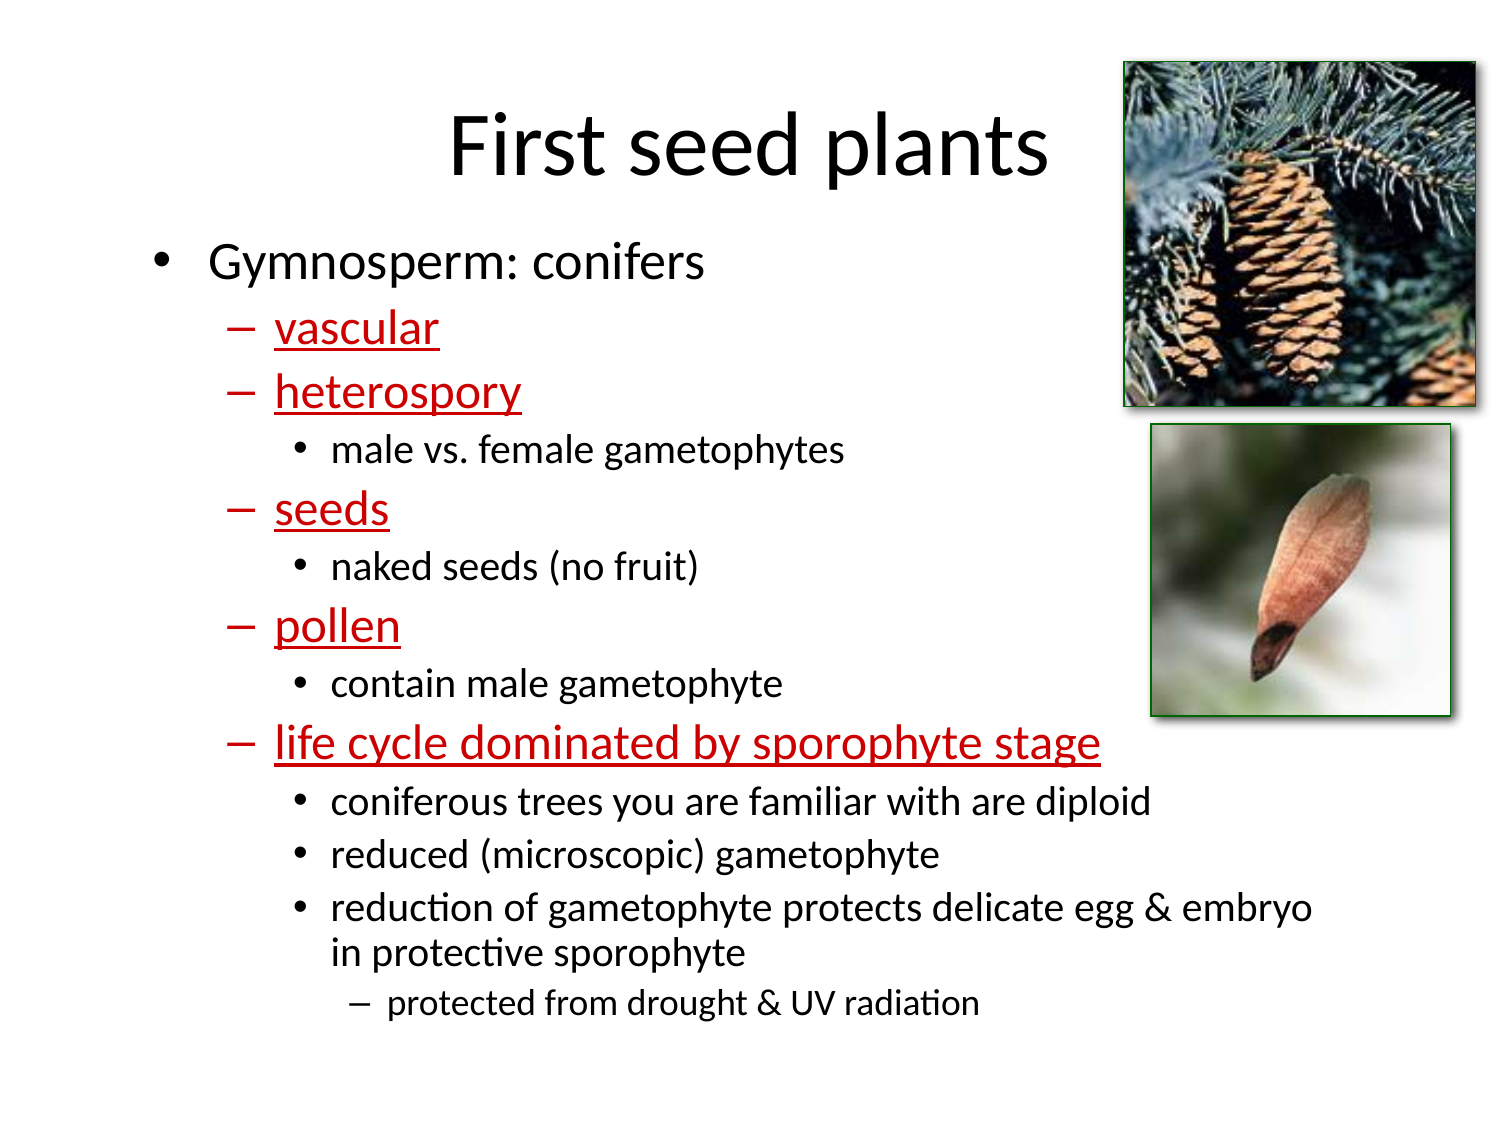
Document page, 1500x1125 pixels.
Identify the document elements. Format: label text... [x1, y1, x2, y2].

picture [1124, 62, 1476, 407]
list Gymnosperm: conifers vascular heterospory male vs. female gametophytes seeds naked seeds (no fruit) pollen contain male gametophyte life cycle dominated by sporophyte stage coniferous trees you are familiar with are diploid reduced (microscopic) gametophyte reduction of gametophyte protects delicate egg & embryo in protective sporophyte protected from drought & UV radiation [137, 224, 1338, 1125]
picture [1151, 424, 1451, 716]
title First seed plants [75, 45, 1425, 233]
